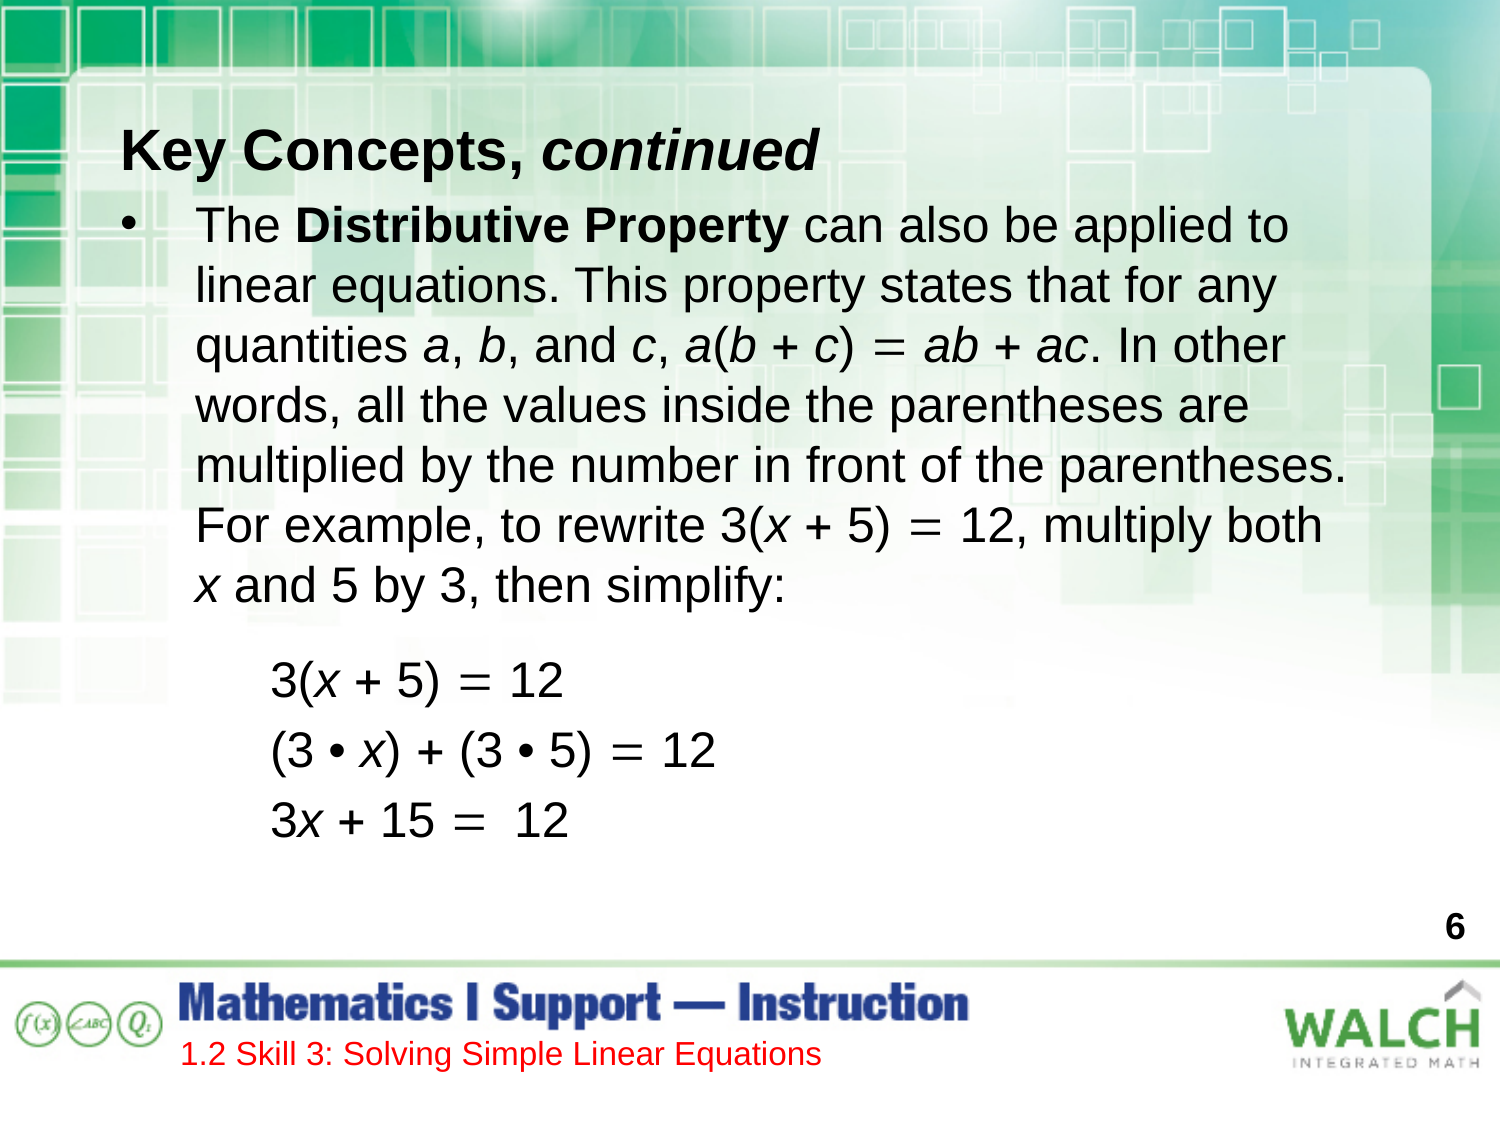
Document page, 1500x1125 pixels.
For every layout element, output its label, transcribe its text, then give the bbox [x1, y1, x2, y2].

subtitle Key Concepts, continued The Distributive Property can also be applied to linear equations. This property states that for any quantities a, b, and c, a(b + c) = ab + ac. In other words, all the values inside the parentheses are multiplied by the number in front of the parentheses. For example, to rewrite 3(x + 5) = 12, multiply both x and 5 by 3, then simplify: 3(x + 5) = 12 (3 • x) + (3 • 5) = 12 3x + 15 = 12 [105, 105, 1394, 925]
list 1.2 Skill 3: Solving Simple Linear Equations [165, 1024, 1167, 1084]
picture [0, 0, 1500, 1091]
slide_number 6 [1361, 901, 1481, 949]
